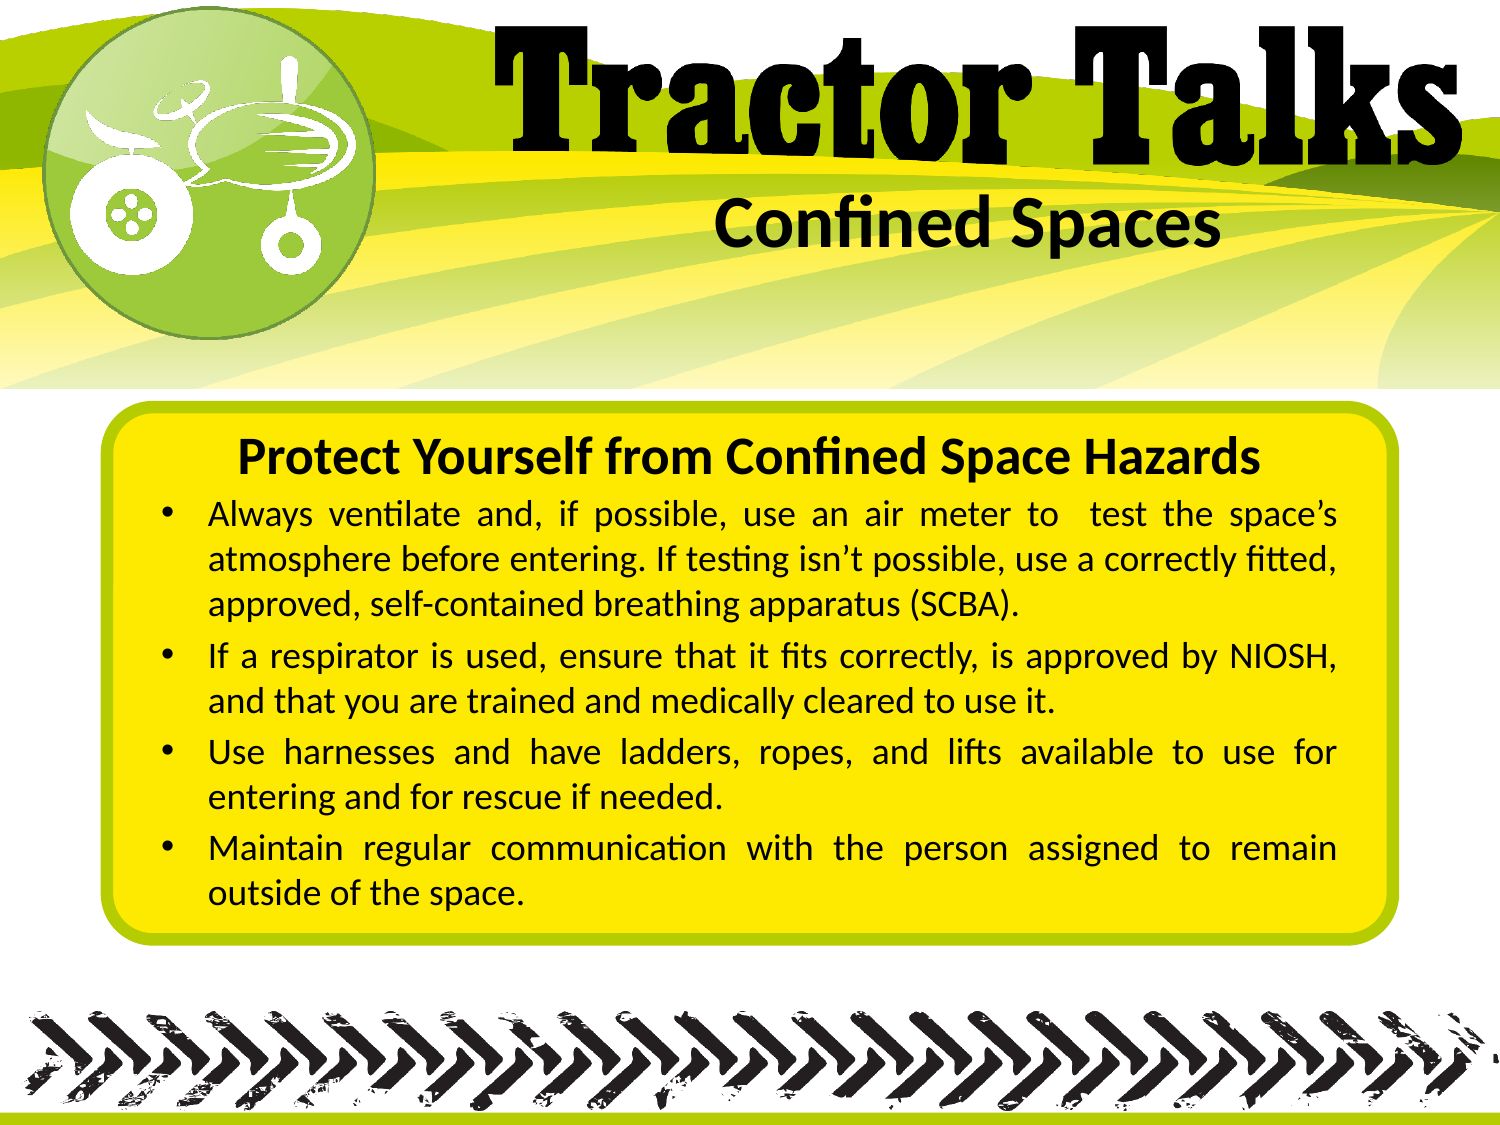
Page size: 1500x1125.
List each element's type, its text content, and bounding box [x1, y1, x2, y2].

title Confined Spaces [439, 160, 1498, 286]
text_box Always ventilate and, if possible, use an air meter to test the space’s atmosphere before entering. If testing isn’t possible, use a correctly fitted, approved, self-contained breathing apparatus (SCBA). If a respirator is used, ensure that it fits correctly, is approved by NIOSH, and that you are trained and medically cleared to use it. Use harnesses and have ladders, ropes, and lifts available to use for entering and for rescue if needed. Maintain regular communication with the person assigned to remain outside of the space. [155, 483, 1345, 920]
picture [0, 0, 1500, 340]
text_box Protect Yourself from Confined Space Hazards [172, 414, 1328, 492]
picture [0, 1011, 1500, 1111]
text_box [106, 407, 1393, 940]
